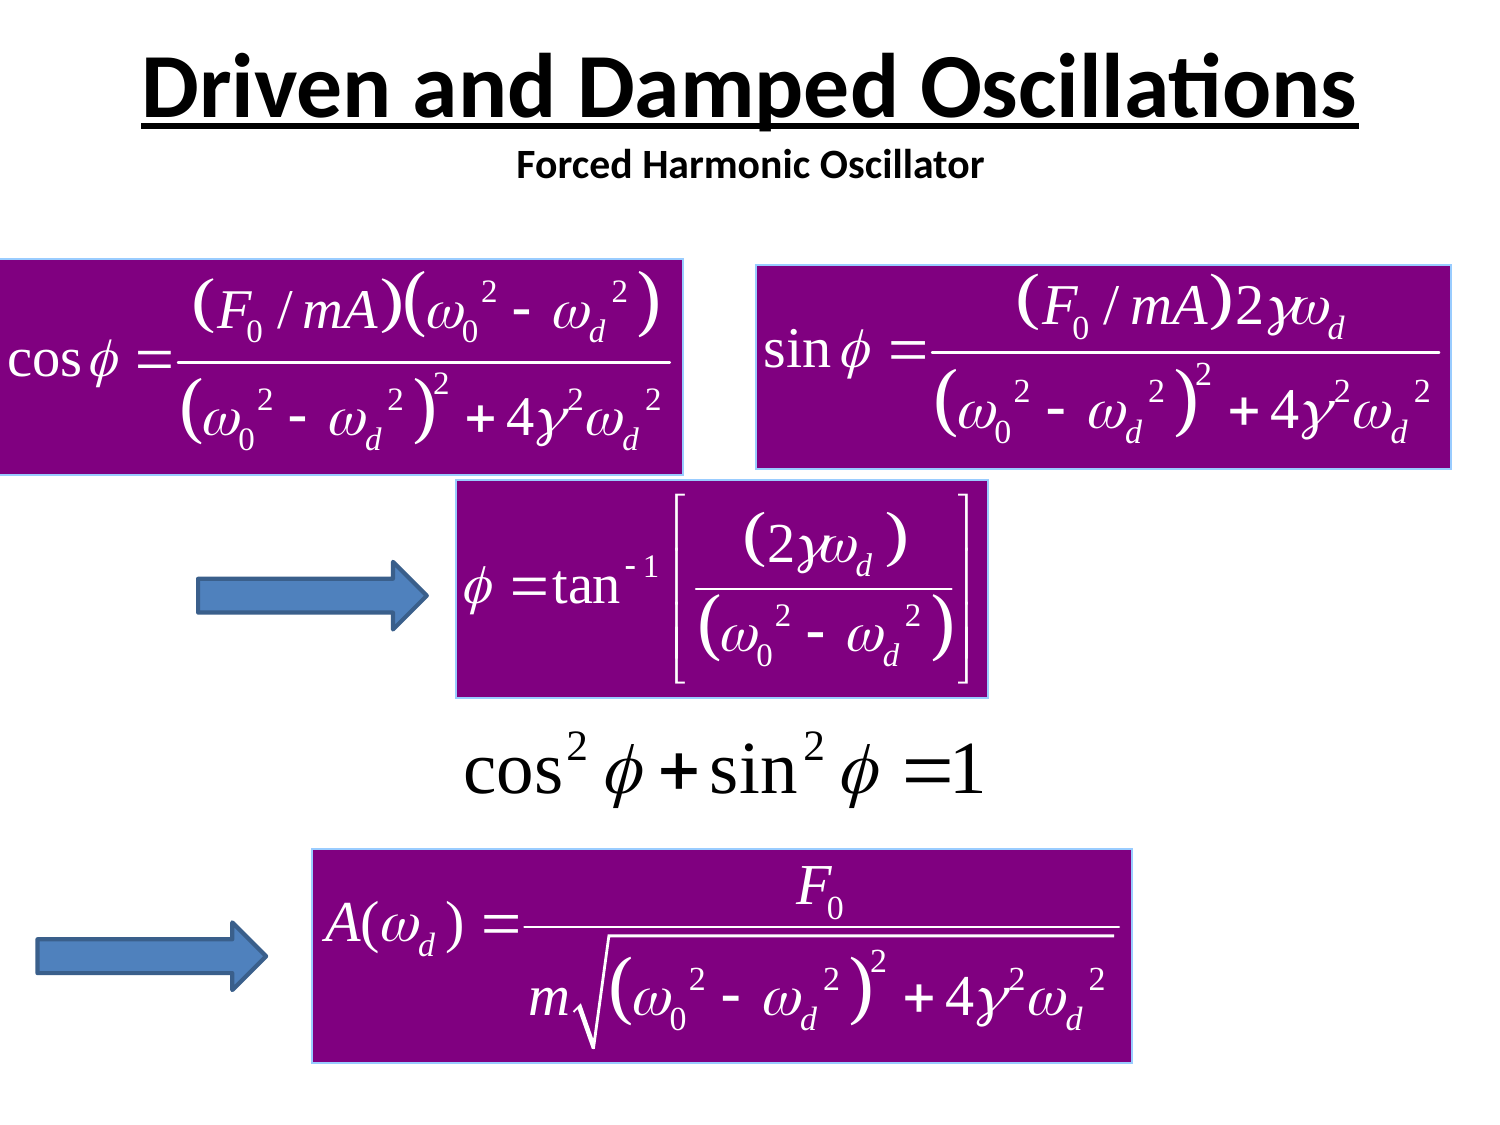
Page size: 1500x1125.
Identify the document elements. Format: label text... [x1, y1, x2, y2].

text_box Forced Harmonic Oscillator [501, 129, 1010, 195]
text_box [0, 259, 683, 475]
text_box [196, 559, 429, 632]
title Driven and Damped Oscillations [75, 15, 1425, 146]
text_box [456, 480, 988, 698]
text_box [312, 849, 1132, 1063]
text_box [35, 920, 269, 992]
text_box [453, 712, 992, 826]
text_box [756, 265, 1451, 469]
